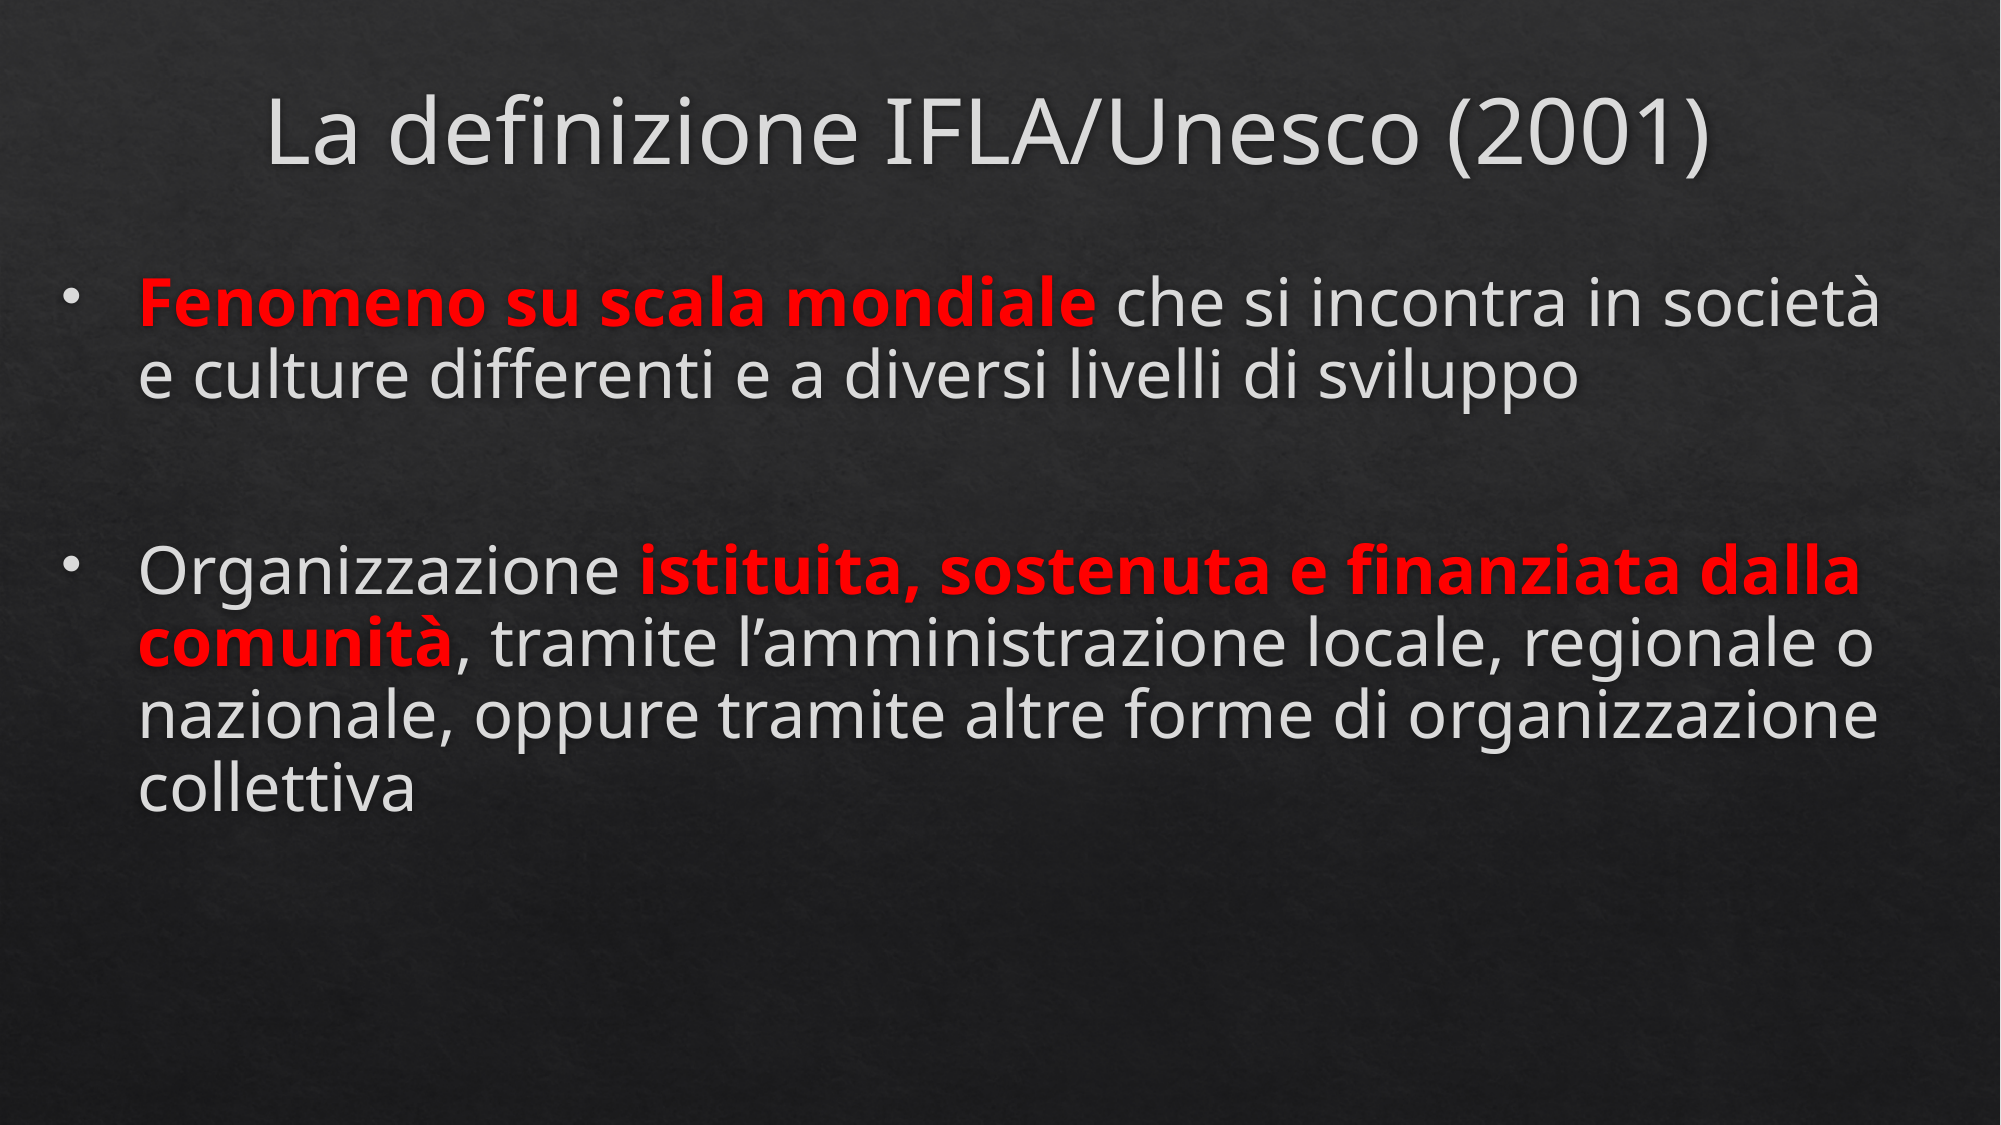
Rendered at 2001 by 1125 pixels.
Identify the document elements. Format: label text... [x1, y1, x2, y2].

title La definizione IFLA/Unesco (2001) [76, 25, 1900, 231]
list Fenomeno su scala mondiale che si incontra in società e culture differenti e a diversi livelli di sviluppo Organizzazione istituita, sostenuta e finanziata dalla comunità, tramite l’amministrazione locale, regionale o nazionale, oppure tramite altre forme di organizzazione collettiva [48, 261, 1918, 1035]
